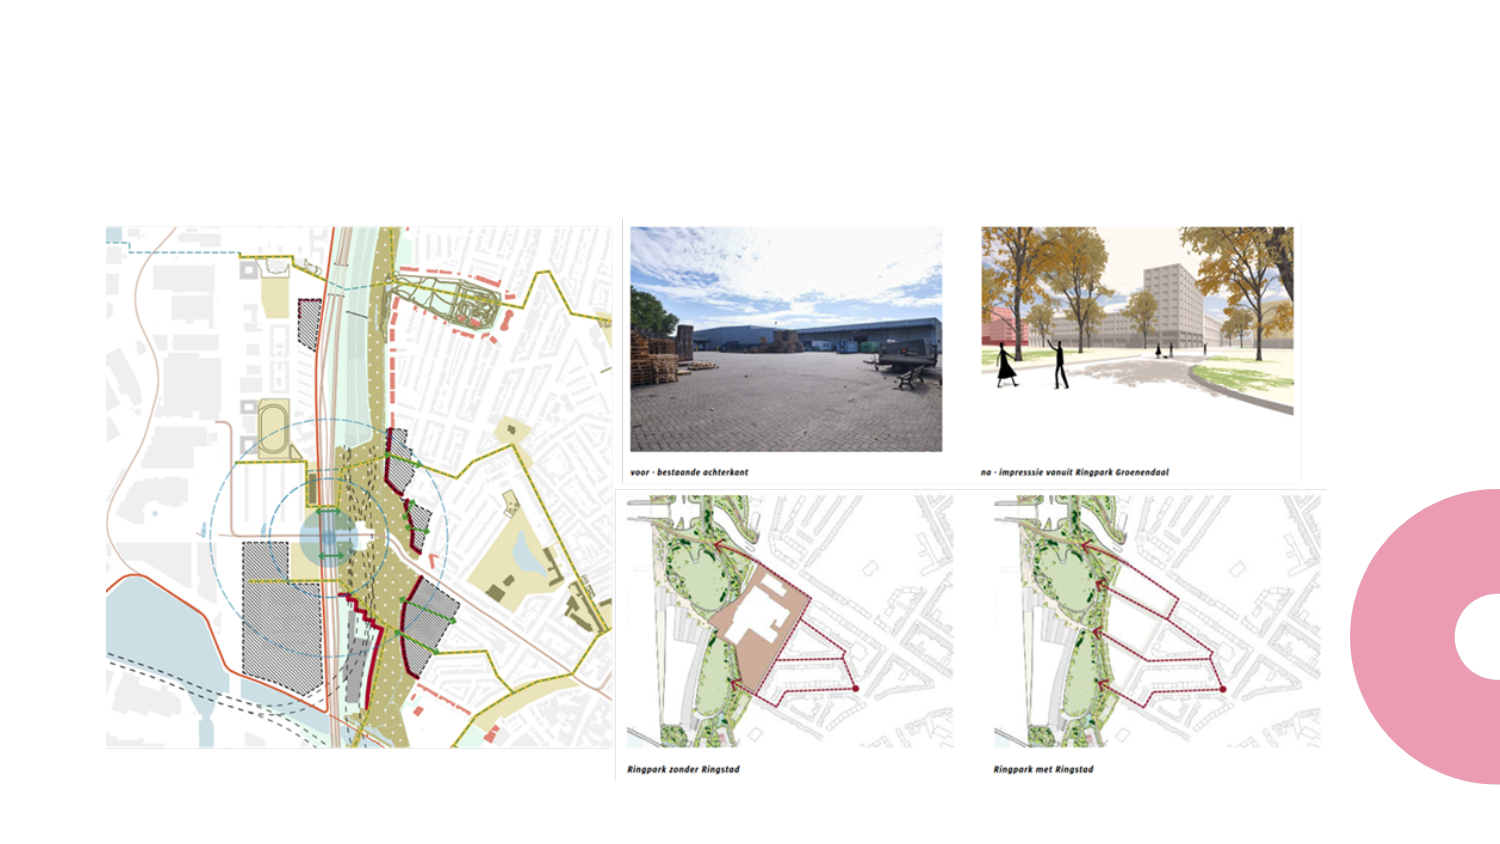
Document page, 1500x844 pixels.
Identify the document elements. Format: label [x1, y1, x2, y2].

picture [106, 219, 1327, 782]
